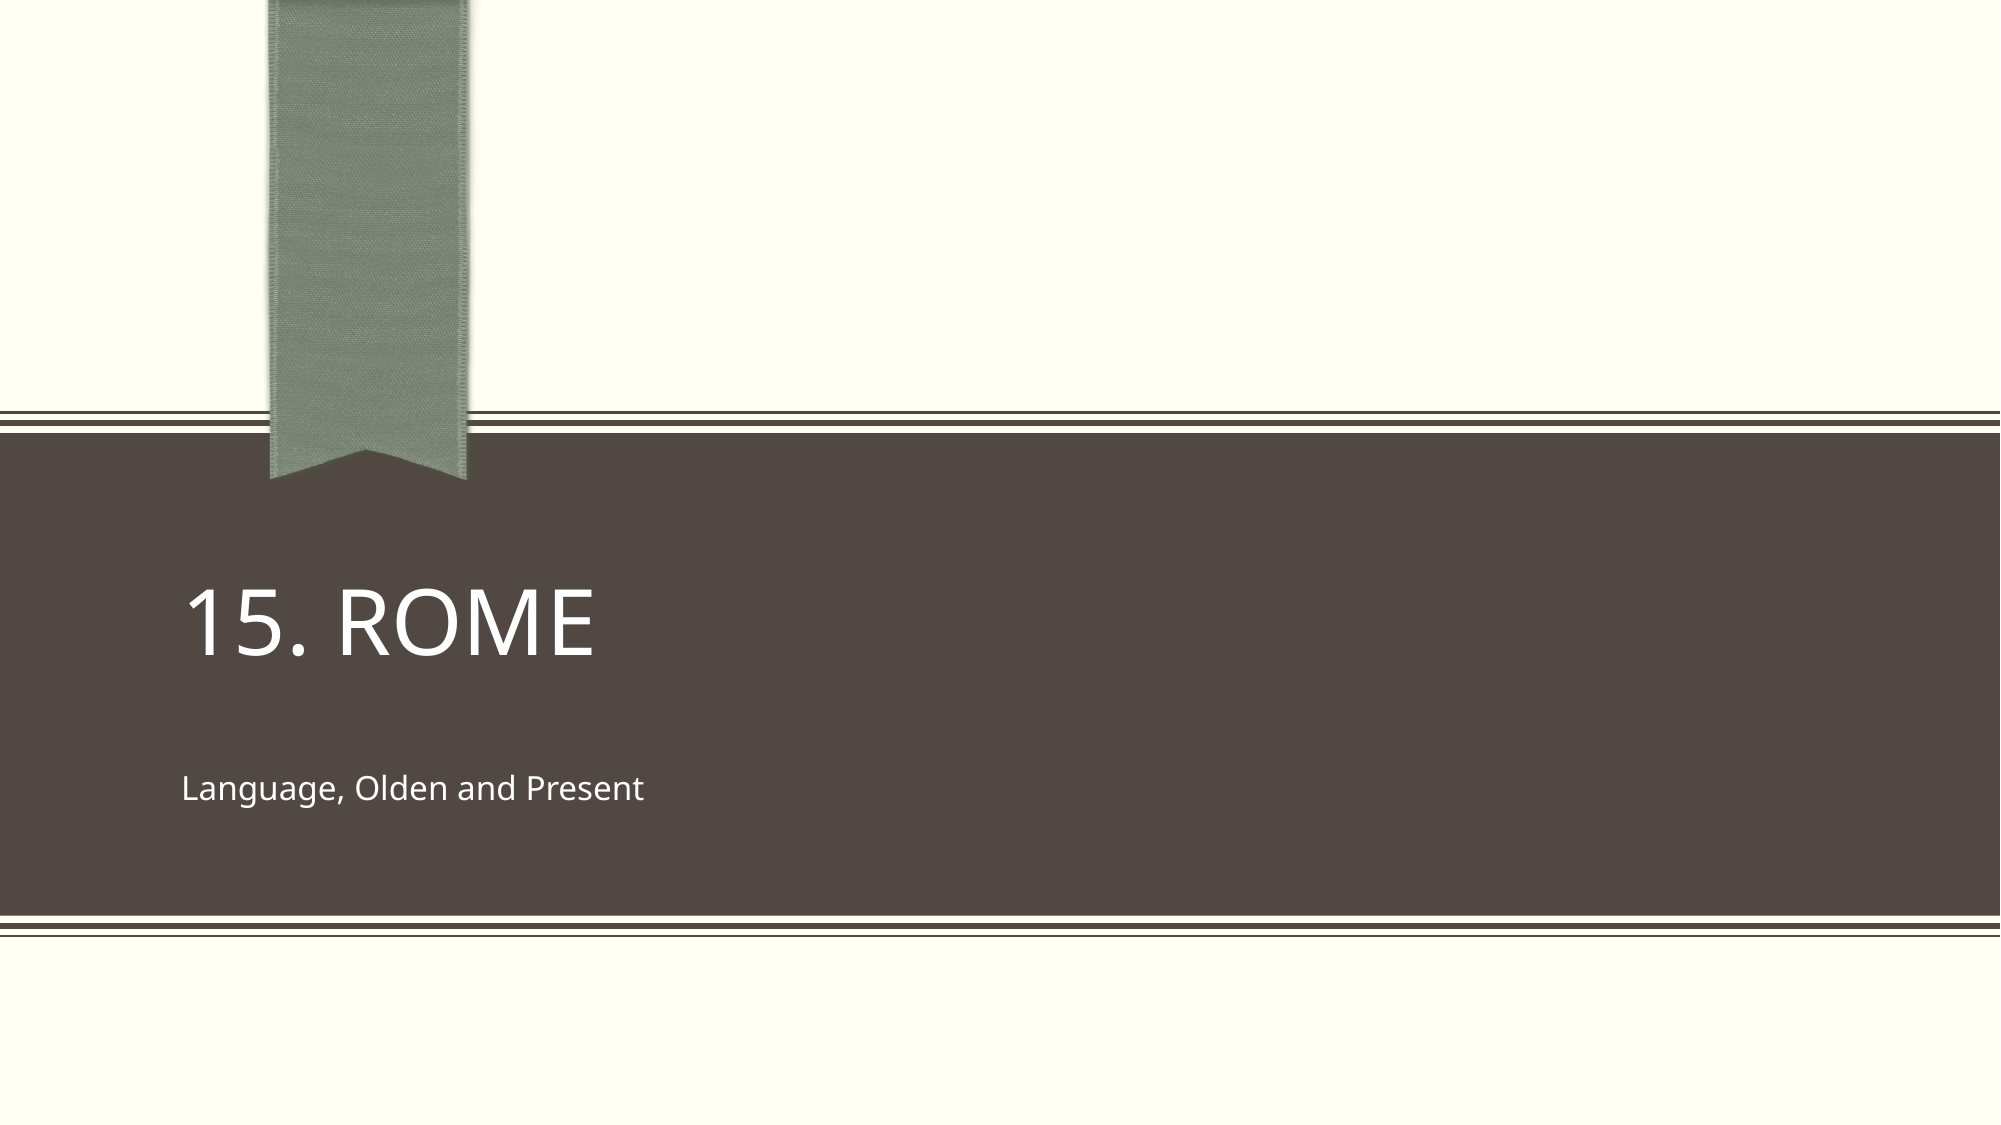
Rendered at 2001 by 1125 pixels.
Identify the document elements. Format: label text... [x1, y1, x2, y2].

list Language, Olden and Present [181, 763, 1834, 848]
title 15. Rome [181, 487, 1834, 763]
